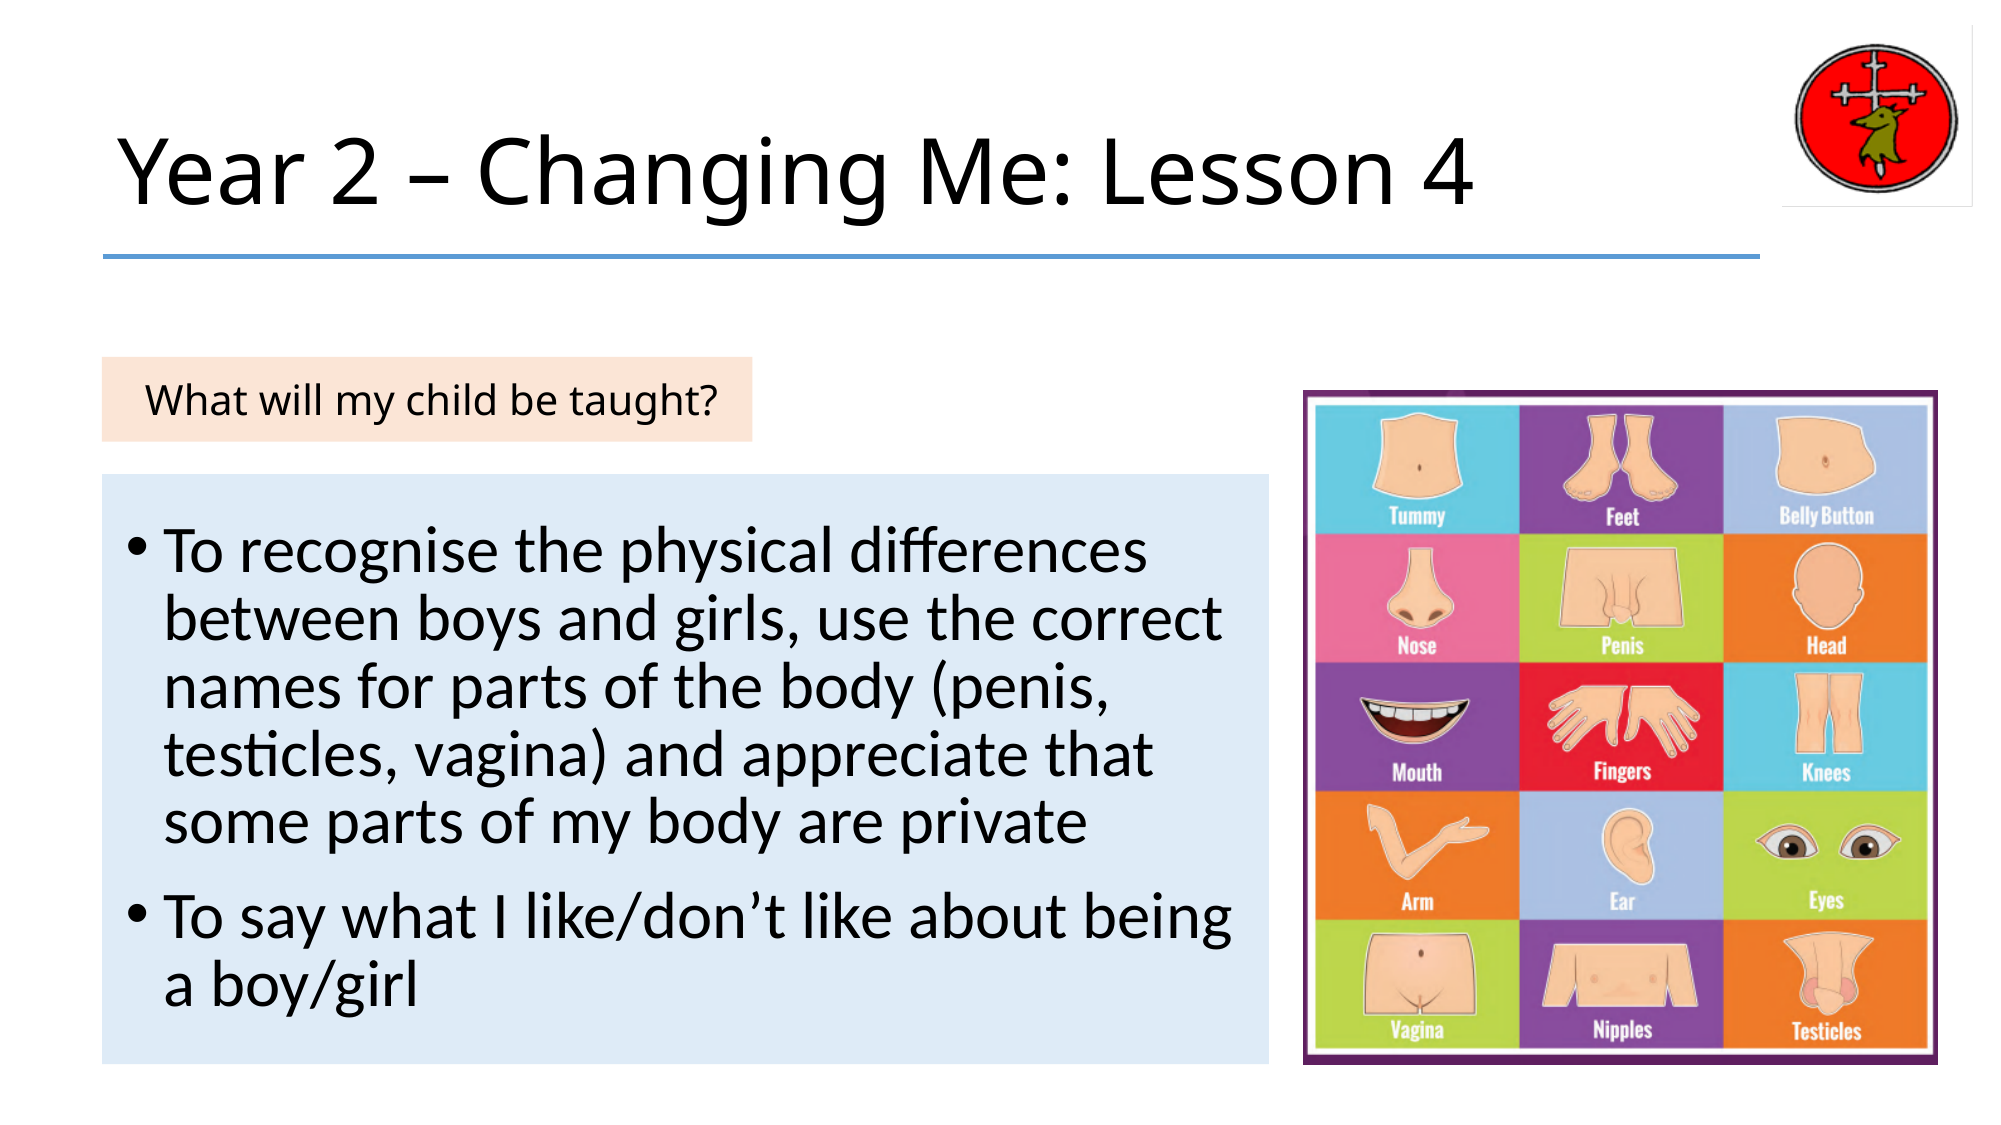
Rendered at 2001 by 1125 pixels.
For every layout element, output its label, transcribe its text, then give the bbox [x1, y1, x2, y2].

picture [1303, 390, 1938, 1065]
text_box What will my child be taught? [101, 356, 753, 442]
title Year 2 – Changing Me: Lesson 4 [102, 66, 1783, 284]
list To recognise the physical differences between boys and girls, use the correct names for parts of the body (penis, testicles, vagina) and appreciate that some parts of my body are private To say what I like/don’t like about being a boy/girl [102, 474, 1269, 1065]
picture [1782, 25, 1974, 208]
